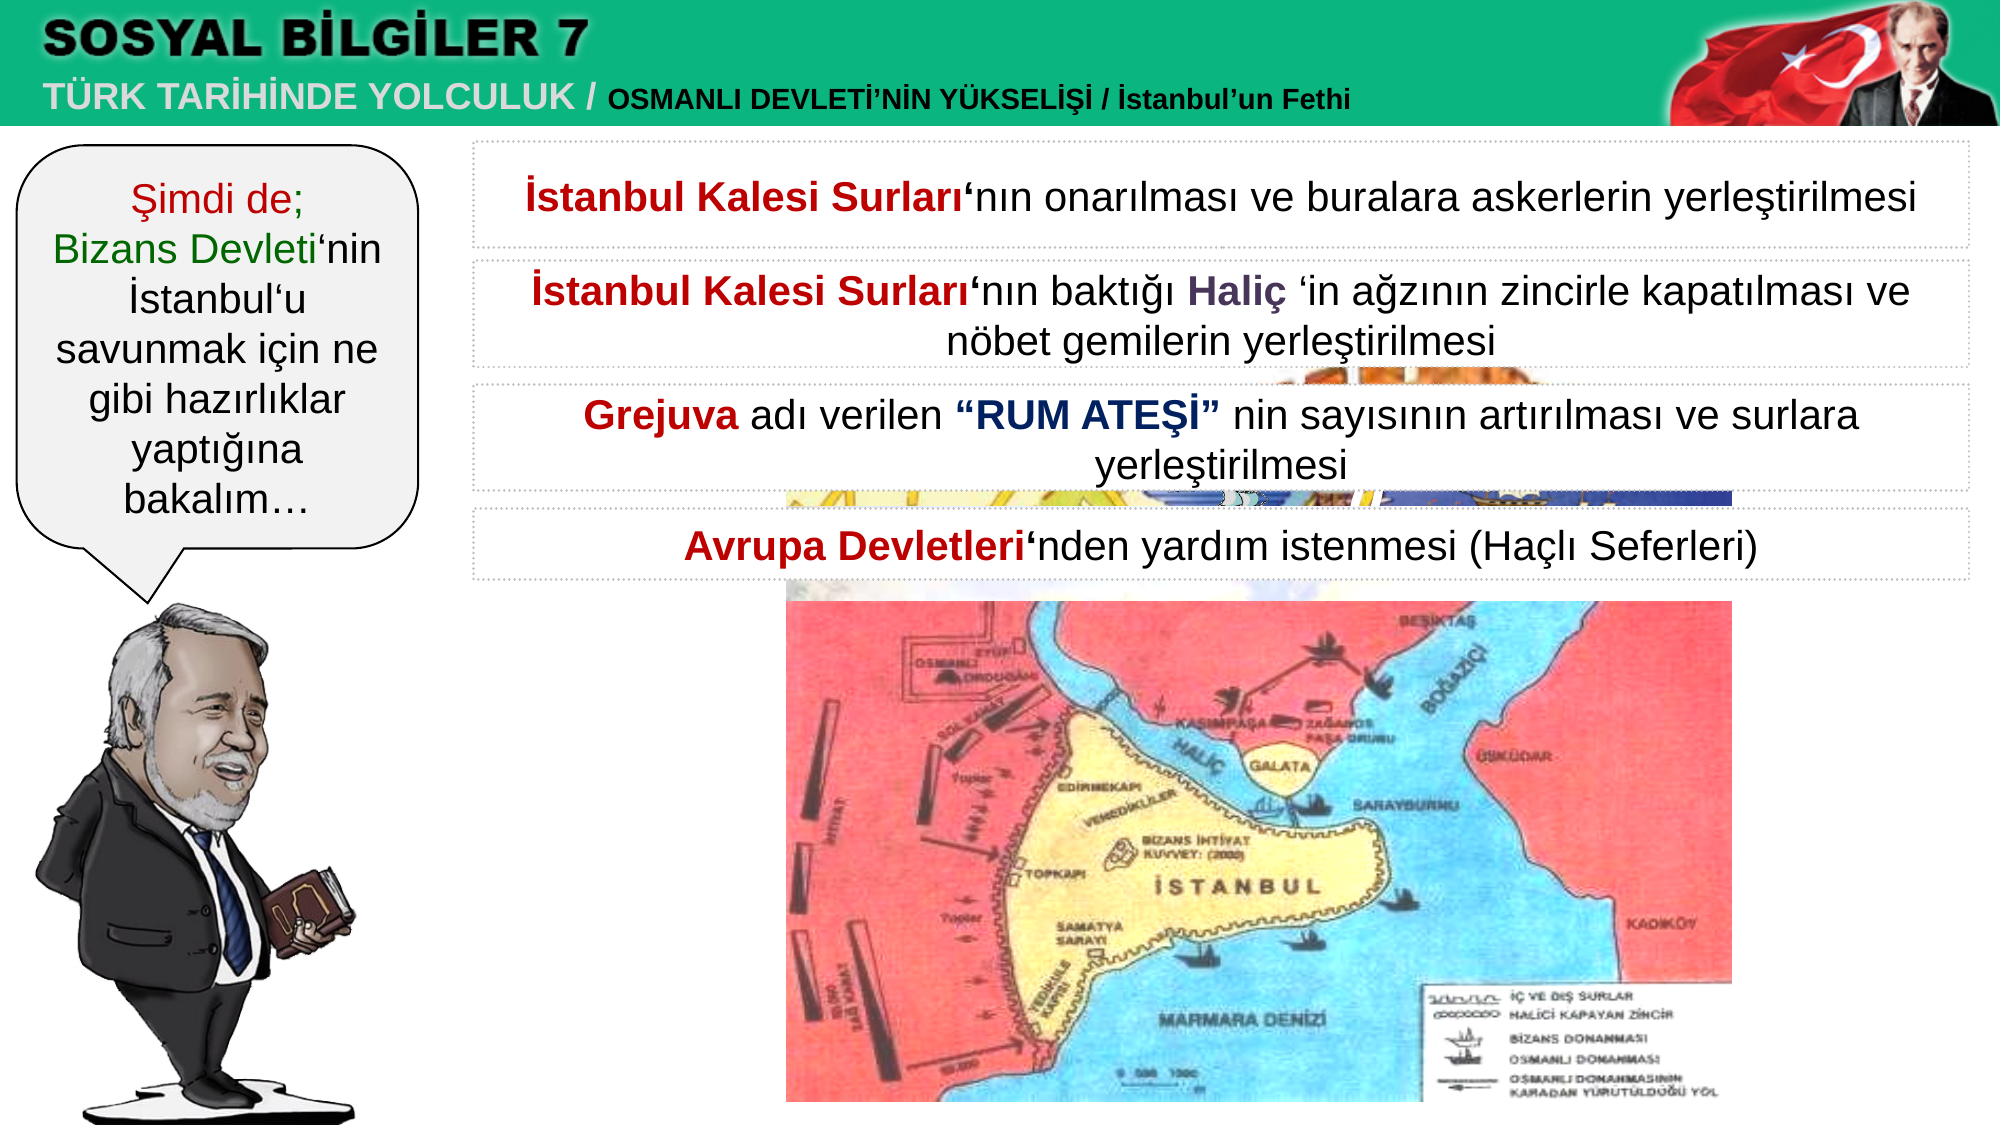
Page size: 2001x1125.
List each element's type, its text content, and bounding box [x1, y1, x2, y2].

text_box Avrupa Devletleri‘nden yardım istenmesi (Haçlı Seferleri) [1733, 508, 1970, 580]
text_box Şimdi de; Bizans Devleti‘nin İstanbul‘u savunmak için ne gibi hazırlıklar yaptığına bakalım… [15, 144, 420, 598]
text_box Avrupa Devletleri‘nden yardım istenmesi (Haçlı Seferleri) [473, 508, 786, 580]
picture [27, 597, 361, 1125]
text_box Grejuva adı verilen “RUM ATEŞİ” nin sayısının artırılması ve surlara yerleştirilmesi [1733, 384, 1970, 491]
picture [786, 260, 1733, 384]
text_box İstanbul Kalesi Surları‘nın baktığı Haliç ‘in ağzının zincirle kapatılması ve nöbet gemilerin yerleştirilmesi [473, 260, 786, 367]
picture [0, 0, 2000, 126]
text_box Grejuva adı verilen “RUM ATEŞİ” nin sayısının artırılması ve surlara yerleştirilmesi [473, 384, 786, 491]
picture [786, 506, 1733, 1102]
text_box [786, 384, 1733, 506]
text_box İstanbul Kalesi Surları‘nın onarılması ve buralara askerlerin yerleştirilmesi [473, 141, 1970, 248]
text_box İstanbul Kalesi Surları‘nın baktığı Haliç ‘in ağzının zincirle kapatılması ve nöbet gemilerin yerleştirilmesi [1733, 260, 1970, 367]
